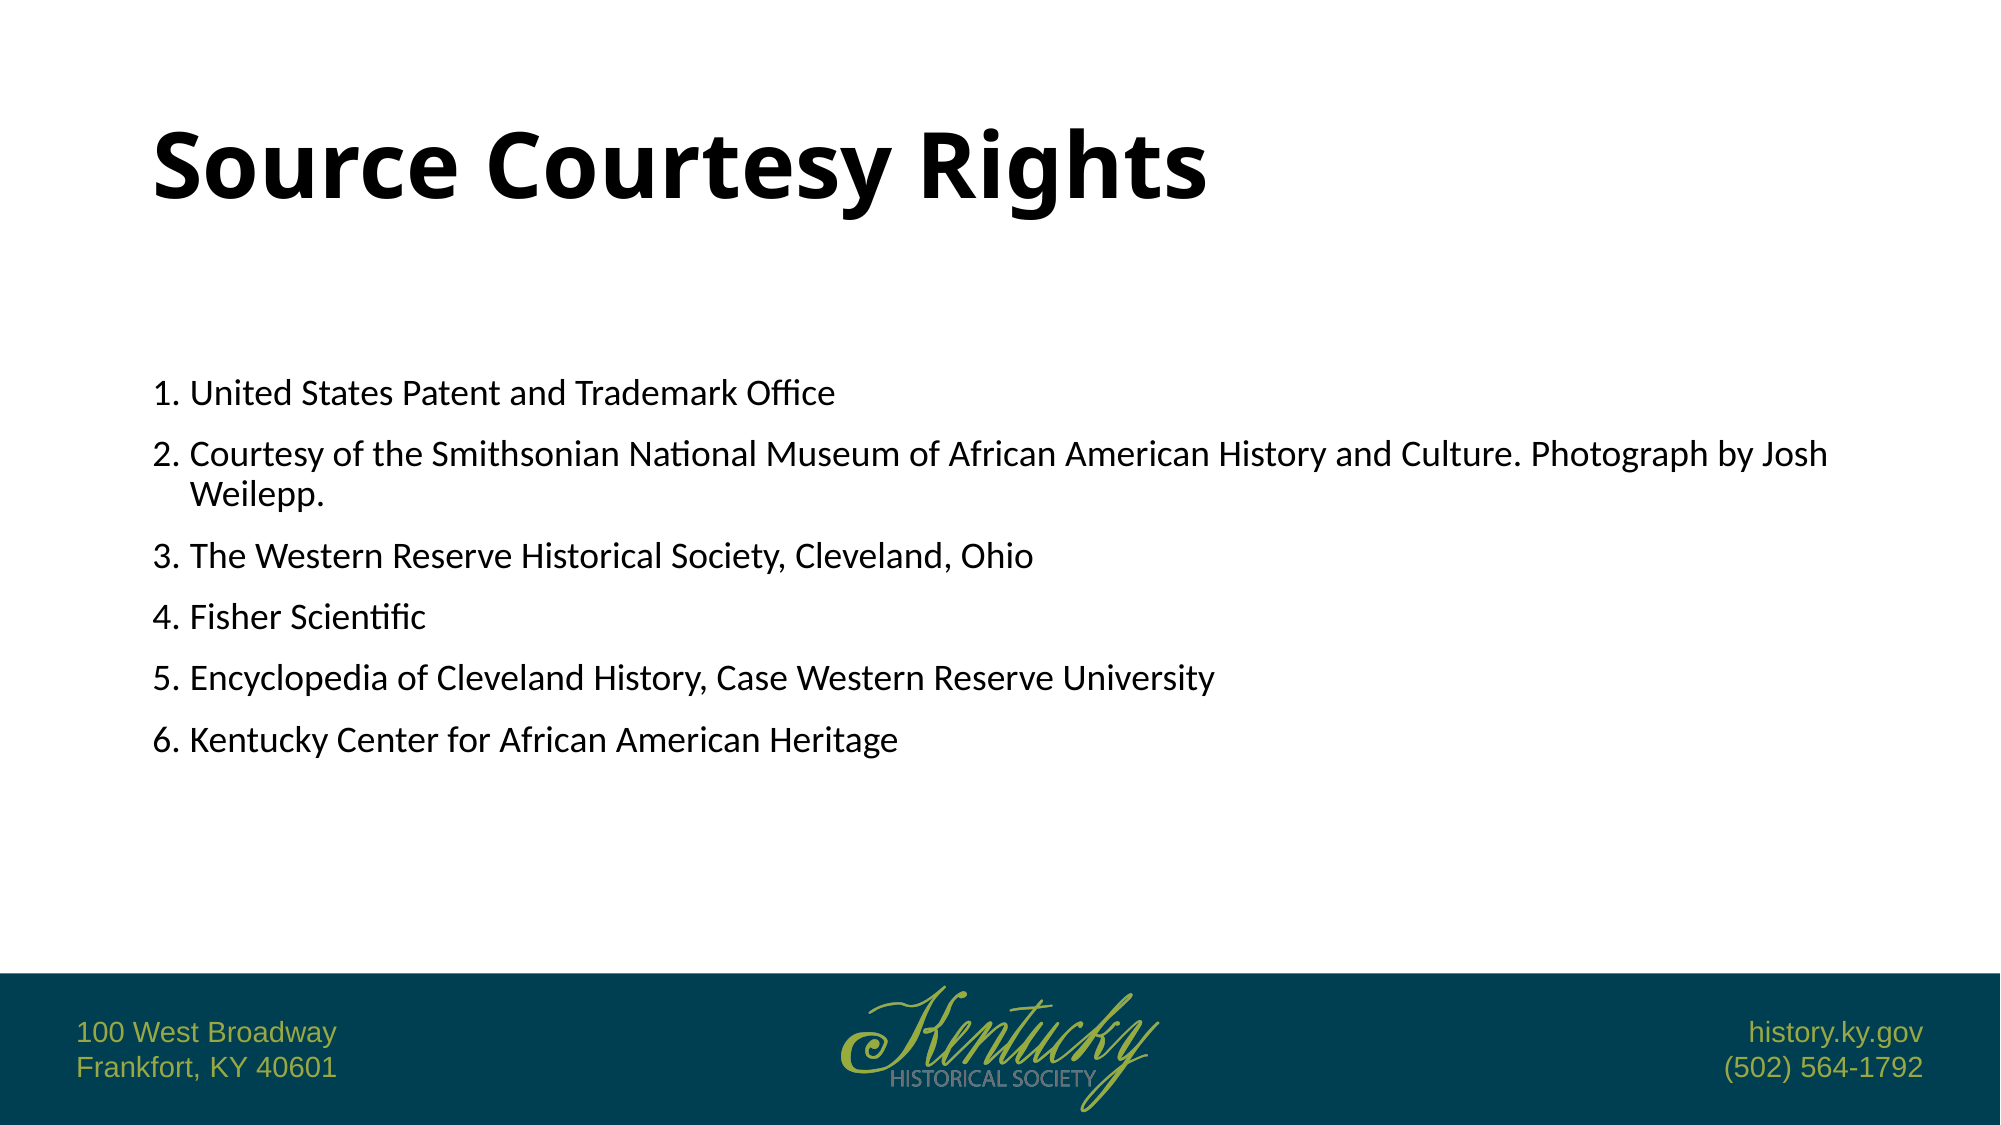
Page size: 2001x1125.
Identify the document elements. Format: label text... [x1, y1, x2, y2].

picture [1081, 1021, 1158, 1112]
picture [1029, 1022, 1082, 1062]
picture [1061, 1071, 1069, 1086]
picture [938, 1022, 971, 1065]
picture [998, 1071, 1006, 1086]
picture [1072, 994, 1132, 1061]
picture [910, 1003, 922, 1007]
picture [952, 1071, 959, 1086]
picture [878, 1003, 905, 1008]
picture [923, 1071, 933, 1086]
picture [985, 1077, 993, 1082]
picture [1072, 1071, 1082, 1086]
picture [1012, 1023, 1042, 1064]
picture [984, 1001, 1048, 1064]
title Source Courtesy Rights [137, 59, 1863, 278]
picture [1104, 1047, 1112, 1055]
picture [924, 992, 966, 1066]
list United States Patent and Trademark Office Courtesy of the Smithsonian National Museum of African American History and Culture. Photograph by Josh Weilepp. The Western Reserve Historical Society, Cleveland, Ohio Fisher Scientific Encyclopedia of Cleveland History, Case Western Reserve University Kentucky Center for African American Heritage [137, 299, 1863, 950]
picture [842, 987, 945, 1073]
picture [963, 1022, 992, 1063]
